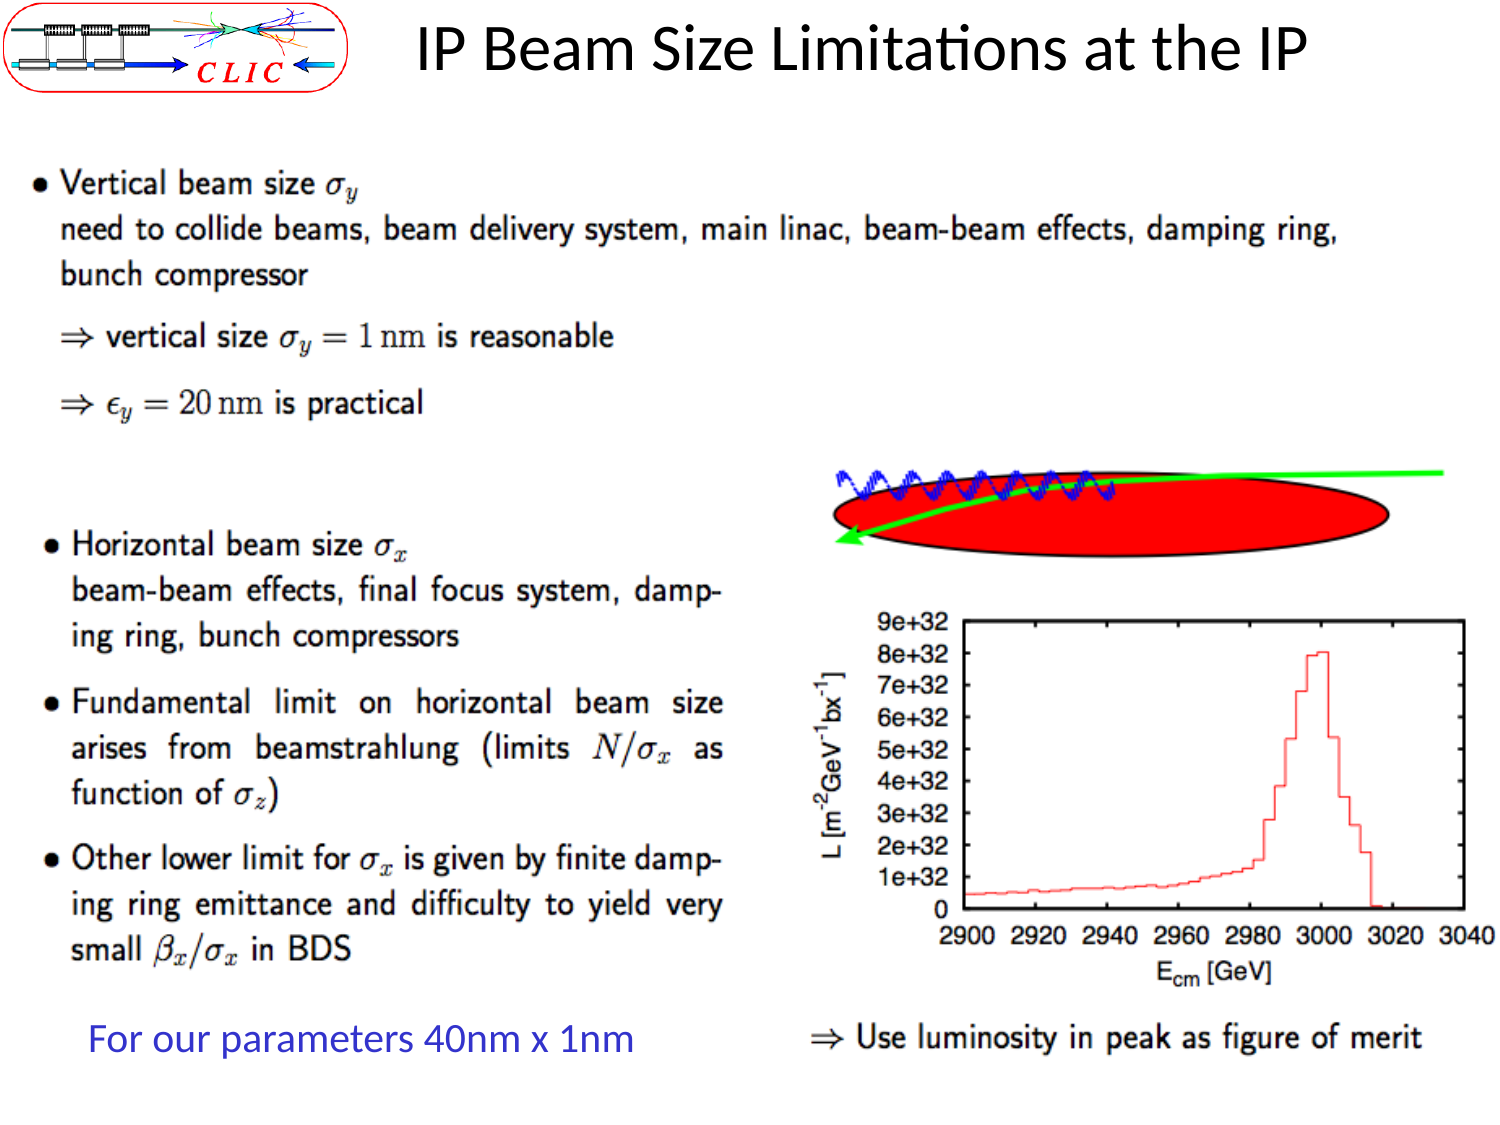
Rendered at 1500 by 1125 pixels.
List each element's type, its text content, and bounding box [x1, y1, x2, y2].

picture [0, 0, 350, 95]
picture [0, 149, 1500, 1099]
title IP Beam Size Limitations at the IP [224, 0, 1500, 88]
